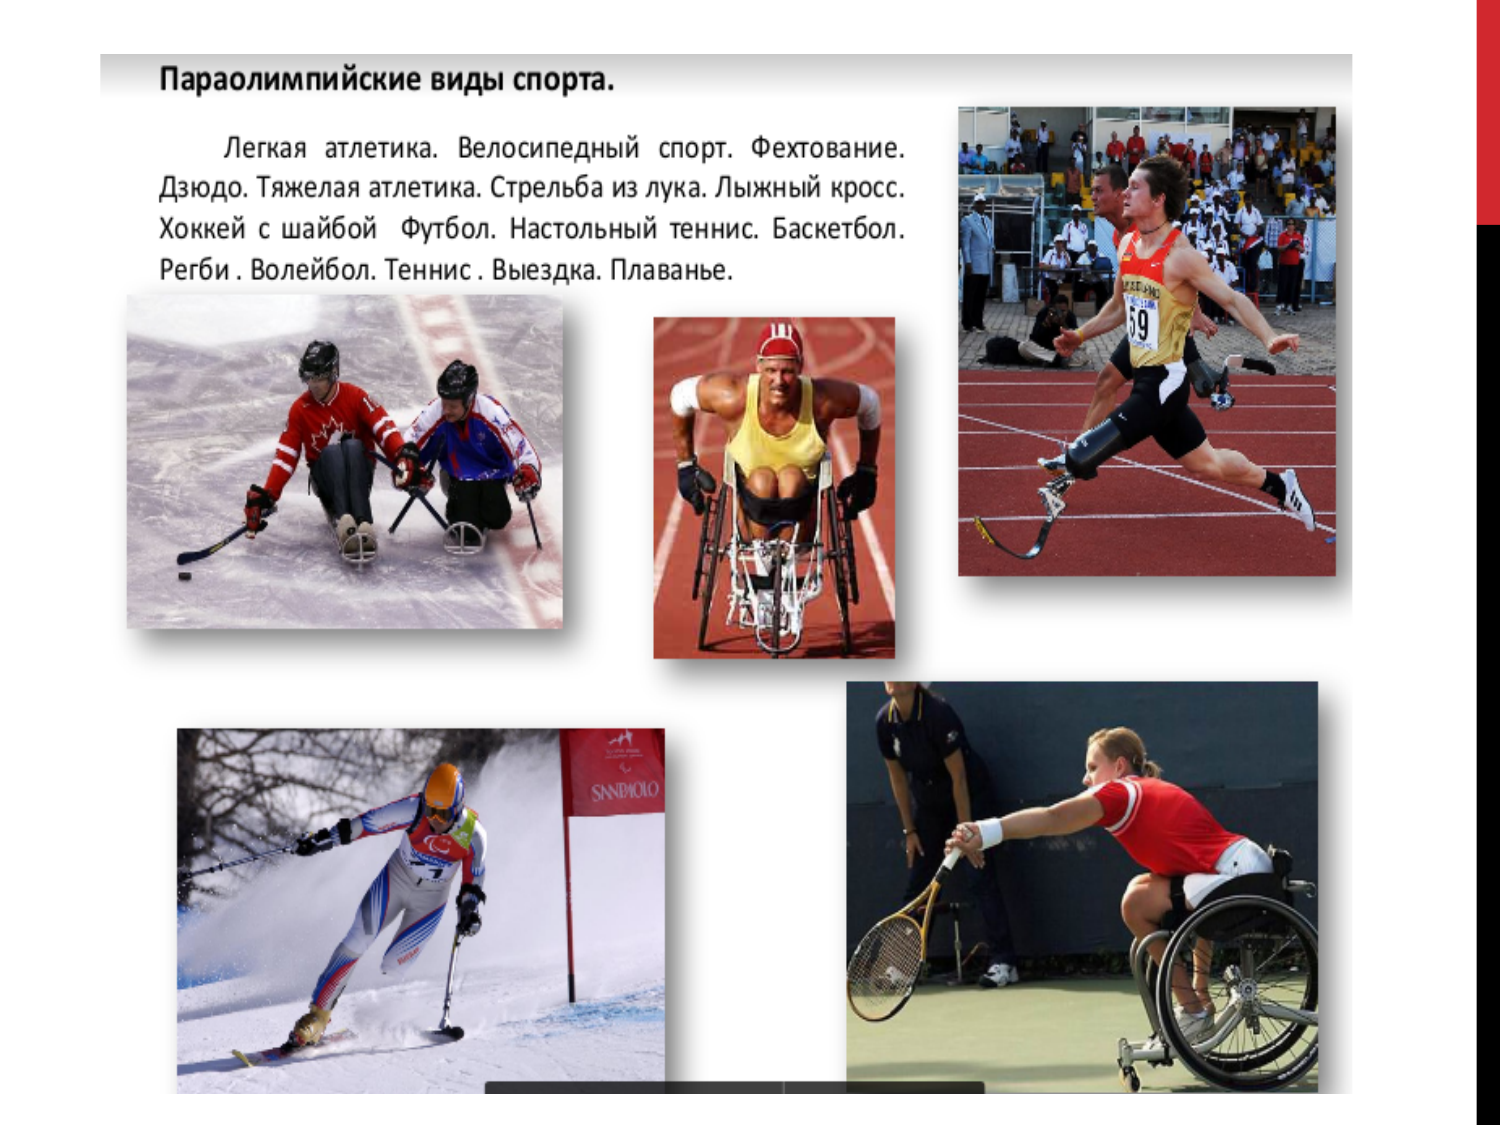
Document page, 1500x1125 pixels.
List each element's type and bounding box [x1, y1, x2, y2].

picture [99, 53, 1353, 1095]
